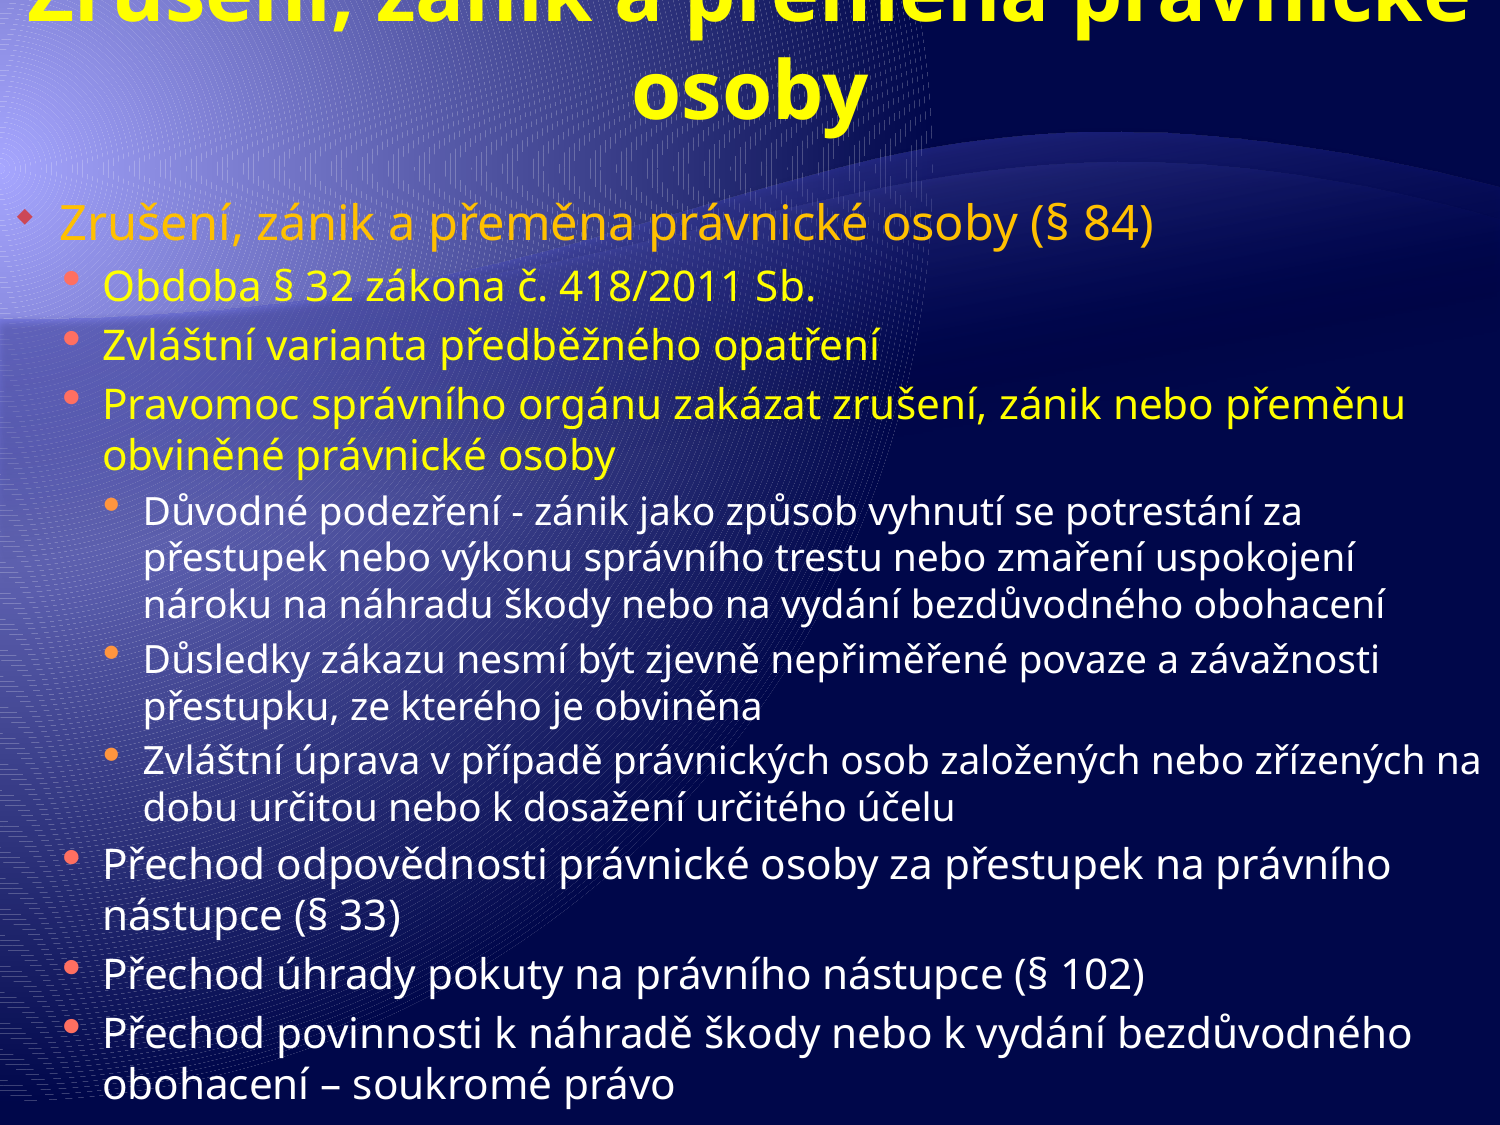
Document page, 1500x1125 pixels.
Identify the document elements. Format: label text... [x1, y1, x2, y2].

list Zrušení, zánik a přeměna právnické osoby (§ 84) Obdoba § 32 zákona č. 418/2011 Sb. Zvláštní varianta předběžného opatření Pravomoc správního orgánu zakázat zrušení, zánik nebo přeměnu obviněné právnické osoby Důvodné podezření - zánik jako způsob vyhnutí se potrestání za přestupek nebo výkonu správního trestu nebo zmaření uspokojení nároku na náhradu škody nebo na vydání bezdůvodného obohacení Důsledky zákazu nesmí být zjevně nepřiměřené povaze a závažnosti přestupku, ze kterého je obviněna Zvláštní úprava v případě právnických osob založených nebo zřízených na dobu určitou nebo k dosažení určitého účelu Přechod odpovědnosti právnické osoby za přestupek na právního nástupce (§ 33) Přechod úhrady pokuty na právního nástupce (§ 102) Přechod povinnosti k náhradě škody nebo k vydání bezdůvodného obohacení – soukromé právo [0, 184, 1500, 1125]
title Zrušení, zánik a přeměna právnické osoby [0, 0, 1500, 138]
